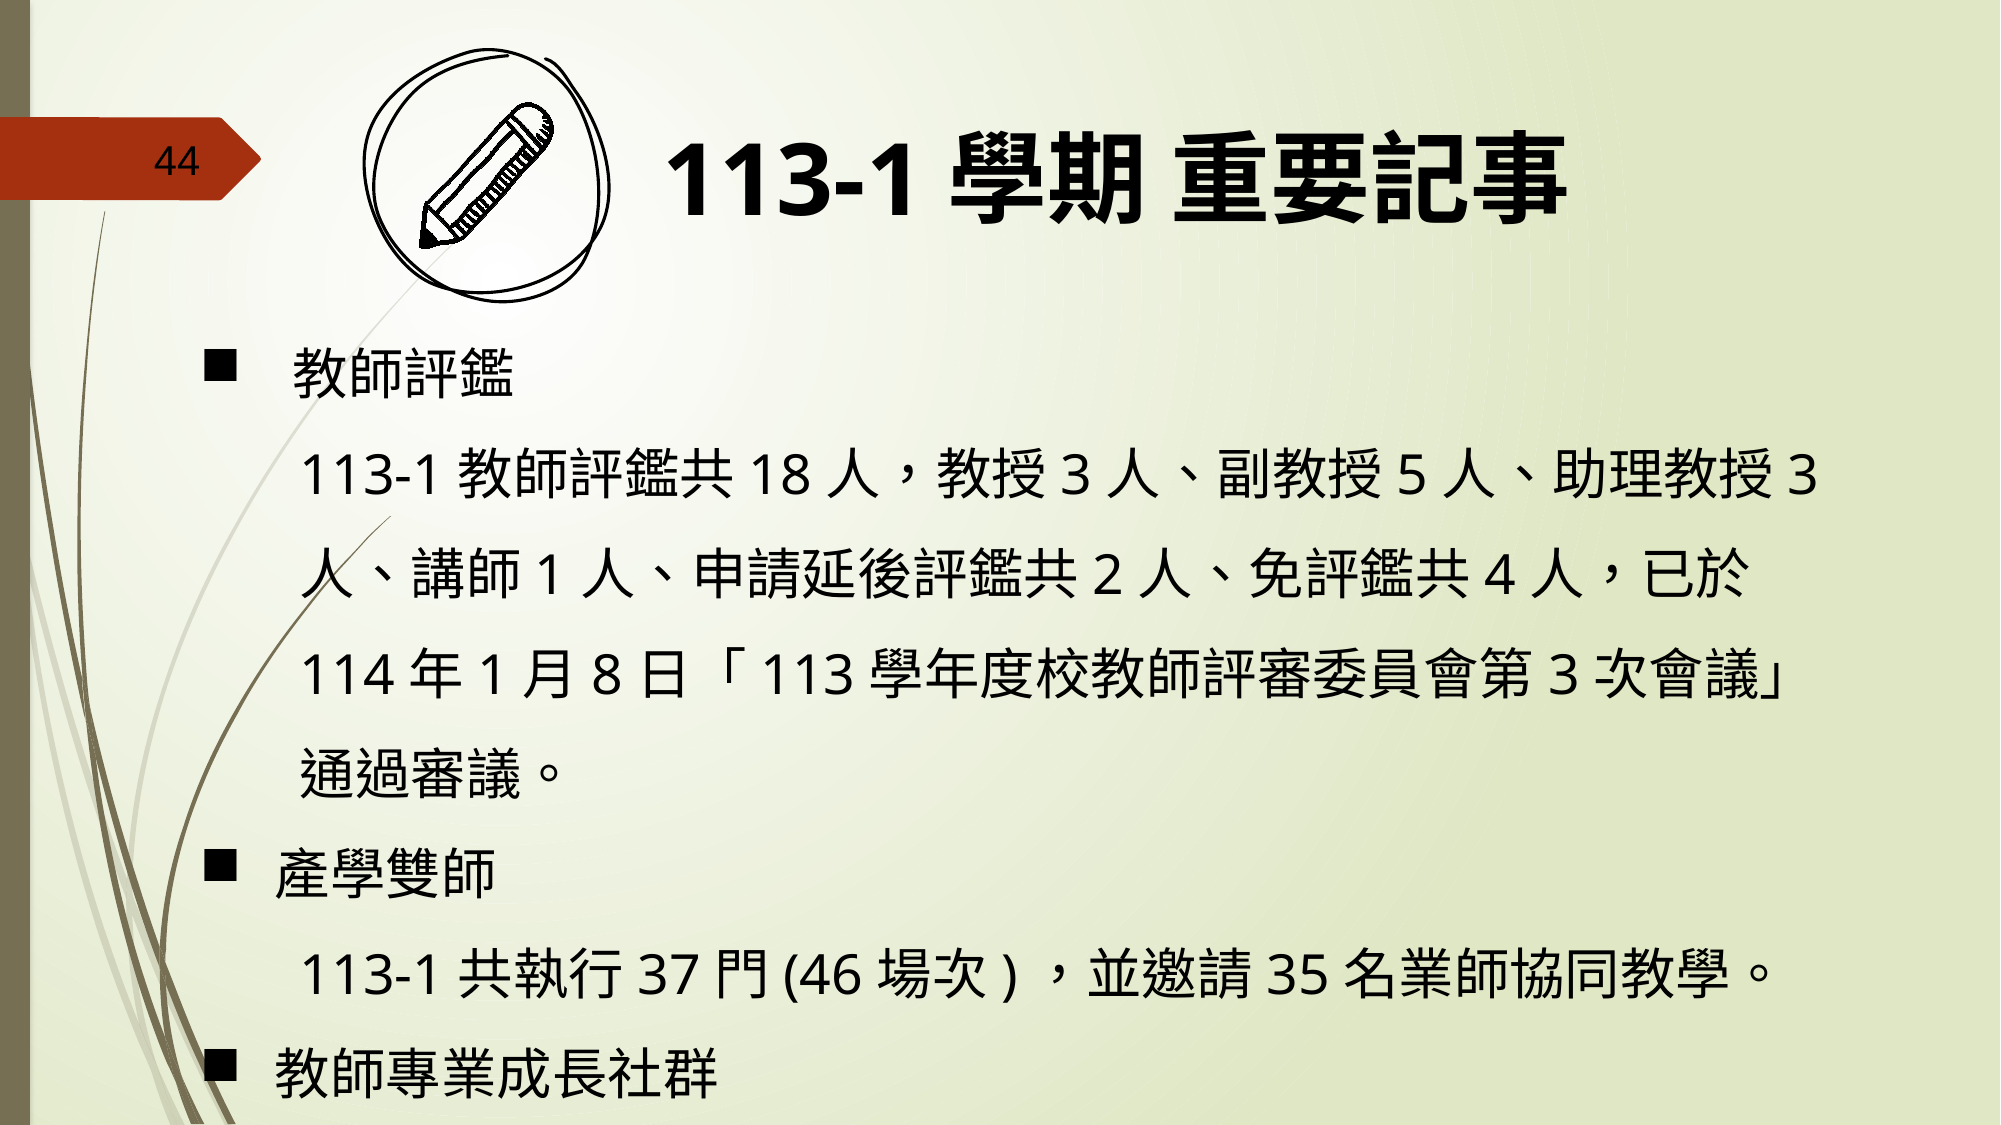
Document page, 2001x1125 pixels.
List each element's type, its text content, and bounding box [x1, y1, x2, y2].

text_box 113-1學期 重要記事 [614, 129, 1869, 257]
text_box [363, 49, 610, 303]
slide_number 44 [87, 129, 216, 190]
text_box 教師評鑑 113-1教師評鑑共18人，教授3人、副教授5人、助理教授3人、講師1人、申請延後評鑑共2人、免評鑑共4人，已於114年1月8日「113學年度校教師評審委員會第3次會議」通過審議。 產學雙師 113-1共執行37門(46場次)，並邀請35名業師協同教學。 教師專業成長社群 113-1共執行9案教師專業成長社群。 [185, 298, 1869, 1125]
